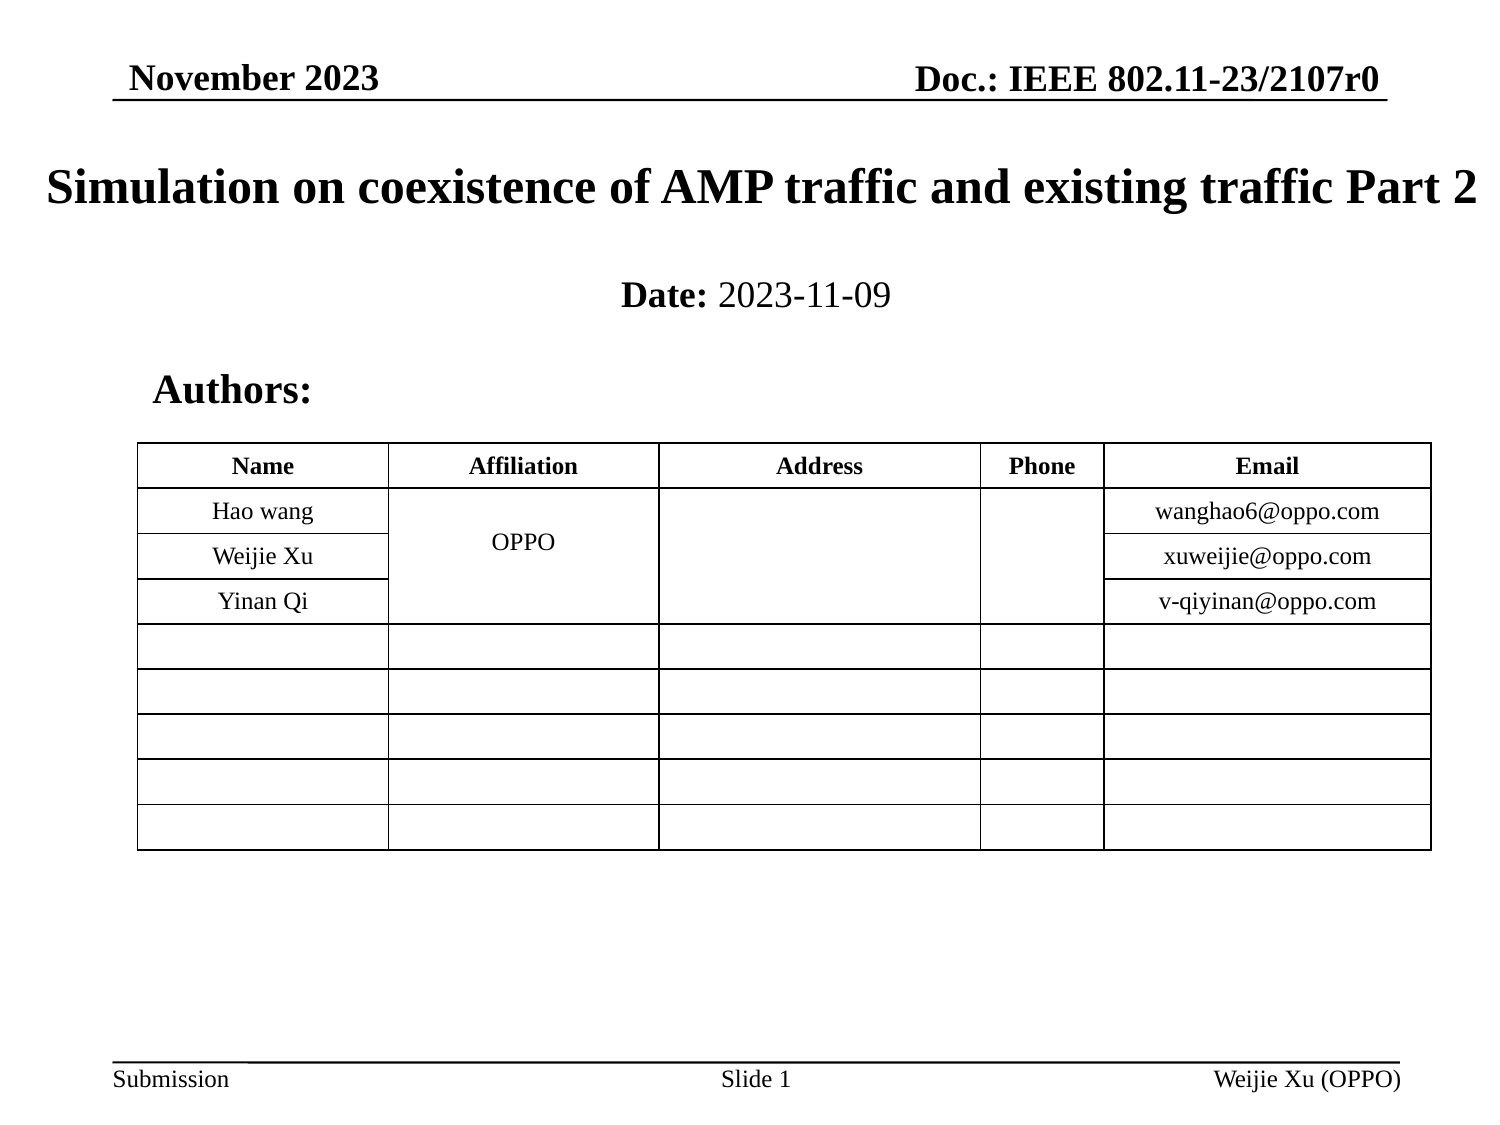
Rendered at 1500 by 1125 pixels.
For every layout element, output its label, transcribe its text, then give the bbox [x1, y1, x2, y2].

table_header Name [138, 444, 388, 487]
table_cell [389, 670, 658, 713]
table_cell [138, 760, 388, 804]
table_cell wanghao6@oppo.com [1105, 489, 1430, 533]
table_cell [1105, 715, 1430, 758]
table_cell [660, 760, 980, 804]
table_cell [660, 715, 980, 758]
table_cell xuweijie@oppo.com [1105, 534, 1430, 578]
table_cell [660, 489, 980, 623]
table_cell [138, 670, 388, 713]
table_header Email [1105, 444, 1430, 487]
table_cell [660, 670, 980, 713]
table_cell [1105, 760, 1430, 804]
table_cell [138, 715, 388, 758]
table_cell [981, 805, 1103, 849]
table_cell v-qiyinan@oppo.com [1105, 580, 1430, 623]
table_cell [138, 625, 388, 668]
slide_number Slide 1 [712, 1061, 800, 1093]
table_cell [660, 805, 980, 849]
table_header Address [660, 444, 980, 487]
table_cell [981, 625, 1103, 668]
table_header Affiliation [389, 444, 658, 487]
table_cell Hao wang [138, 489, 388, 533]
table_cell [981, 489, 1103, 623]
table_cell [1105, 805, 1430, 849]
text_box Authors: [137, 354, 362, 396]
table_cell [981, 670, 1103, 713]
table_cell [389, 805, 658, 849]
footer Weijie Xu (OPPO) [1049, 1061, 1402, 1093]
table_cell [660, 625, 980, 668]
text_box November 2023 [114, 45, 493, 100]
table_cell [981, 760, 1103, 804]
title Simulation on coexistence of AMP traffic and existing traffic Part 2 [24, 112, 1500, 256]
table_cell [1105, 625, 1430, 668]
table_cell [981, 715, 1103, 758]
table_cell [1105, 670, 1430, 713]
table_cell Weijie Xu [138, 534, 388, 578]
table_cell Yinan Qi [138, 580, 388, 623]
table_cell [389, 715, 658, 758]
table_cell [389, 760, 658, 804]
table_cell OPPO [389, 489, 658, 623]
list Date: 2023-11-09 [118, 262, 1394, 1001]
table_cell [138, 805, 388, 849]
table_cell [389, 625, 658, 668]
table_header Phone [981, 444, 1103, 487]
text_box Doc.: IEEE 802.11-23/2107r0 [899, 46, 1413, 107]
